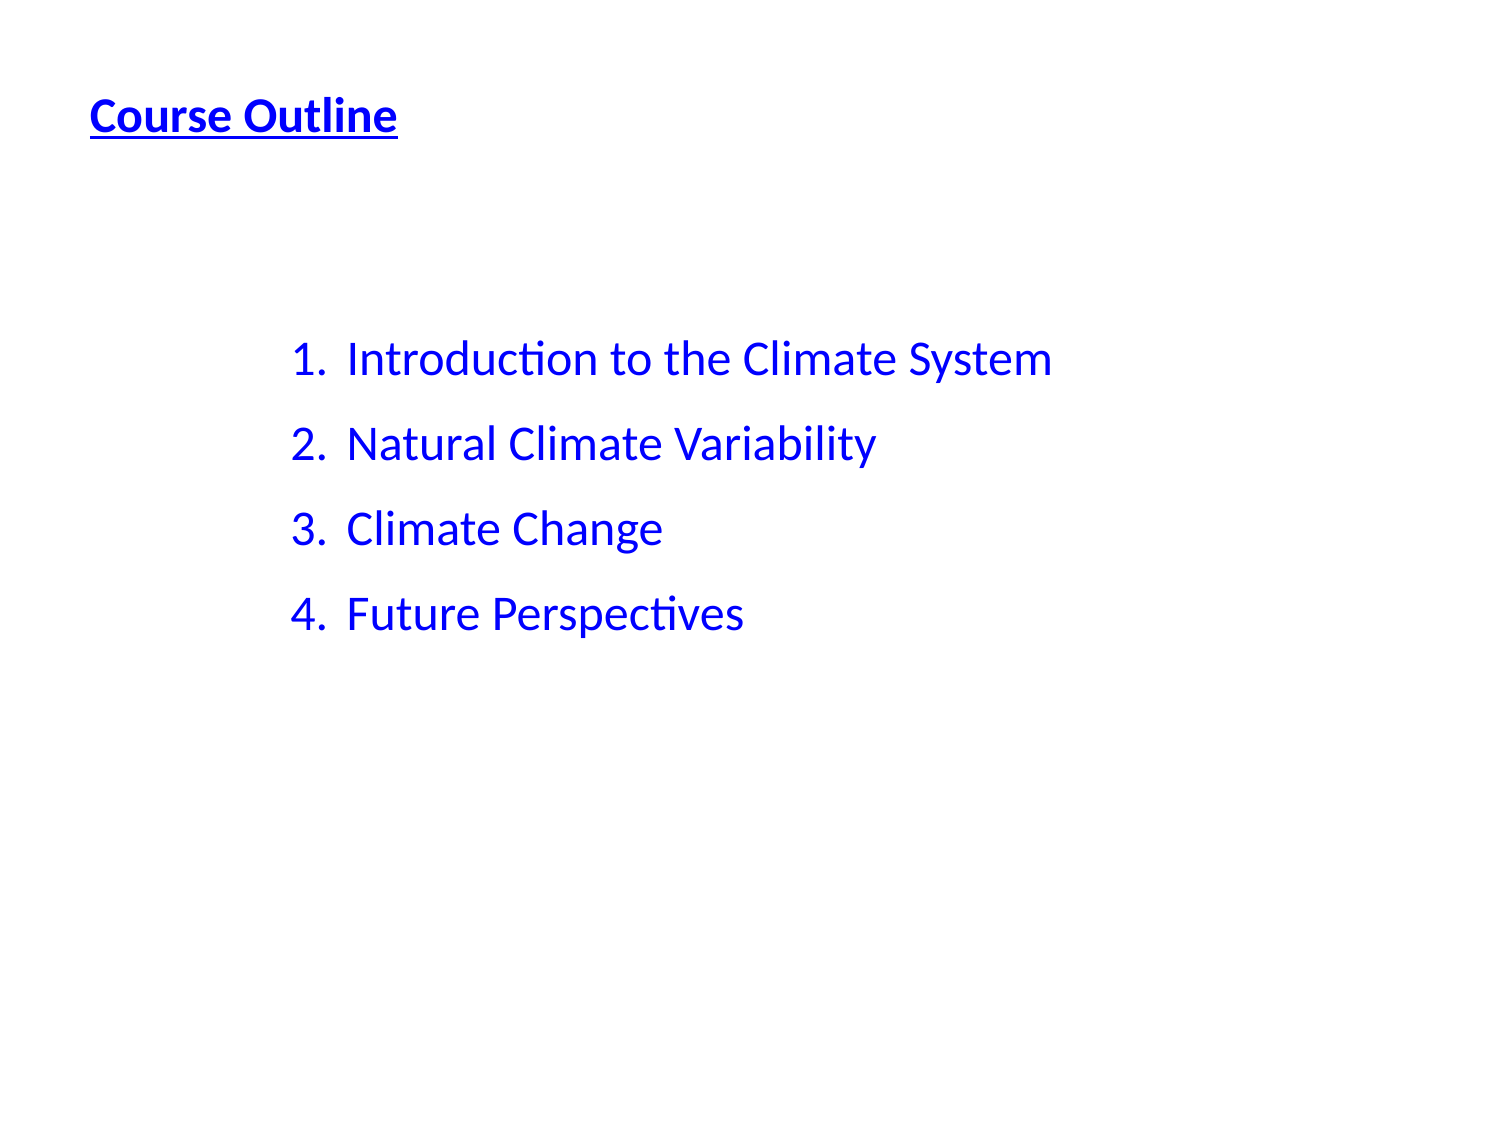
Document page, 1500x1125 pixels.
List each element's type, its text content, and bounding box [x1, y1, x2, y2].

text_box Course Outline [0, 75, 1500, 270]
text_box Introduction to the Climate System Natural Climate Variability Climate Change Future Perspectives [275, 317, 1183, 712]
